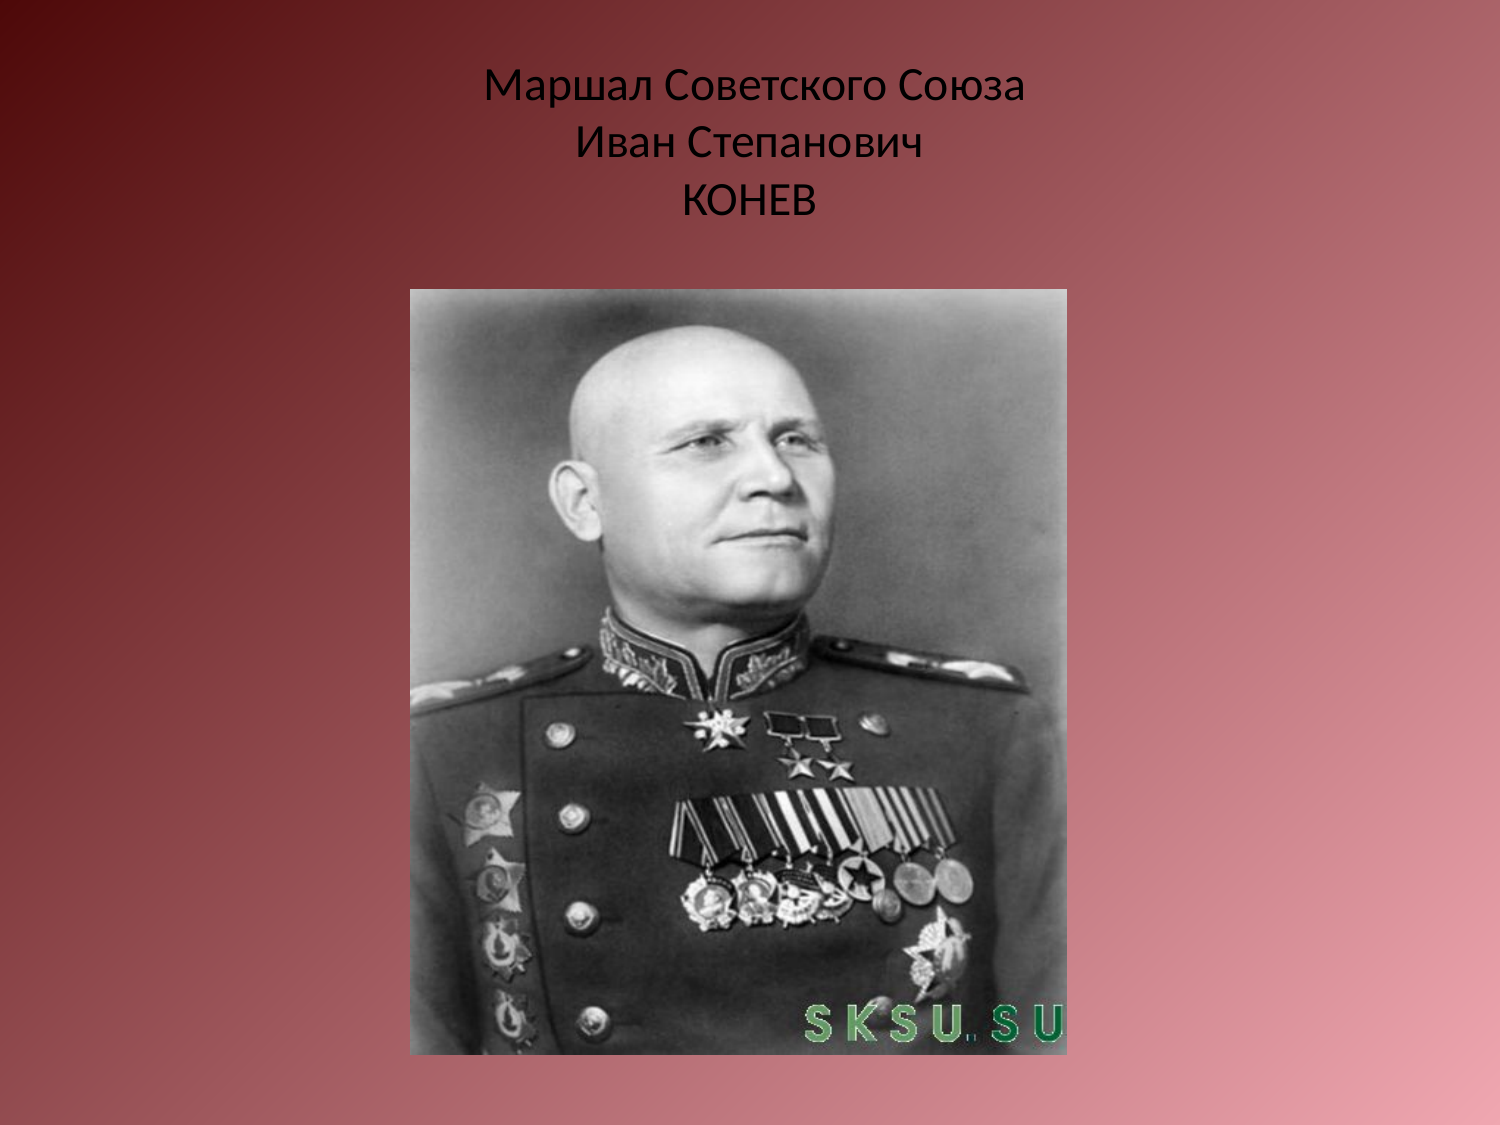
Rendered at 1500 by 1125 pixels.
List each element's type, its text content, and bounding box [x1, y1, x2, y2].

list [409, 288, 1067, 1055]
title Маршал Советского Союза Иван Степанович КОНЕВ [75, 45, 1425, 233]
